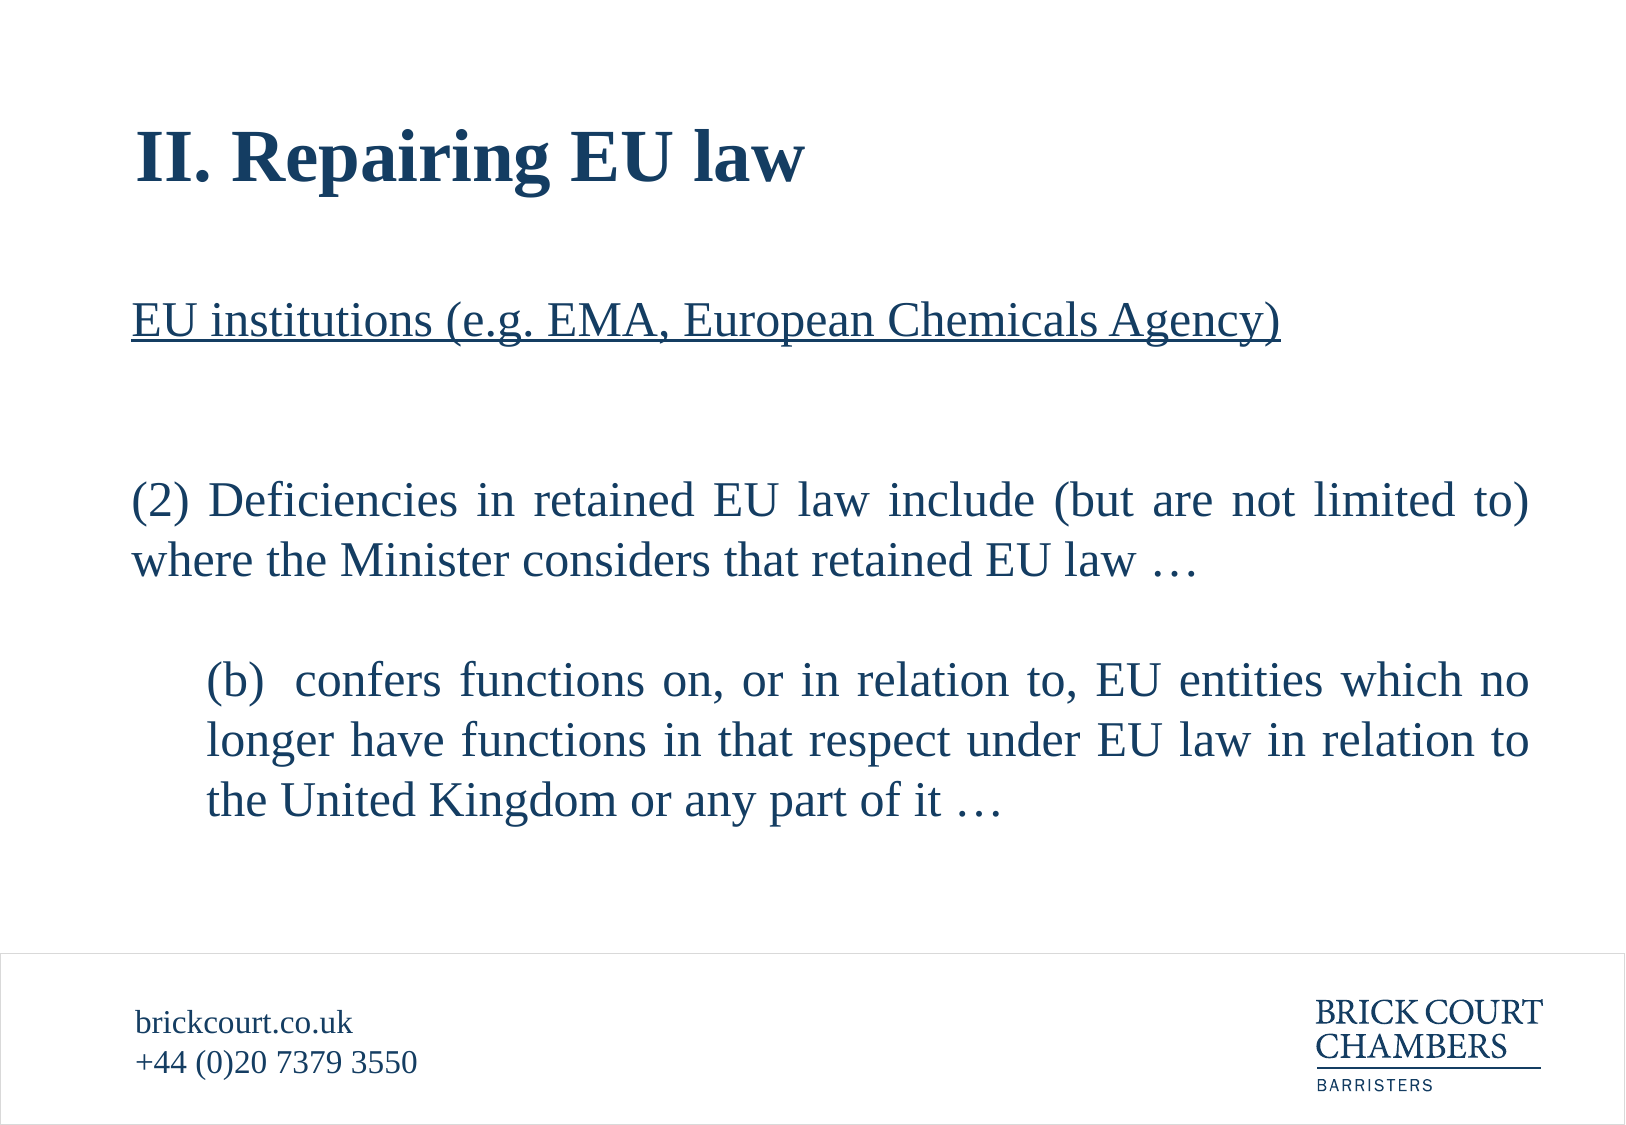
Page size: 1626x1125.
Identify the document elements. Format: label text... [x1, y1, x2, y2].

list EU institutions (e.g. EMA, European Chemicals Agency) (2) Deficiencies in retained EU law include (but are not limited to) where the Minister considers that retained EU law … (b) confers functions on, or in relation to, EU entities which no longer have functions in that respect under EU law in relation to the United Kingdom or any part of it … [120, 220, 1543, 864]
title II. Repairing EU law [120, 62, 1543, 204]
footer brickcourt.co.uk +44 (0)20 7379 3550 [120, 992, 516, 1085]
